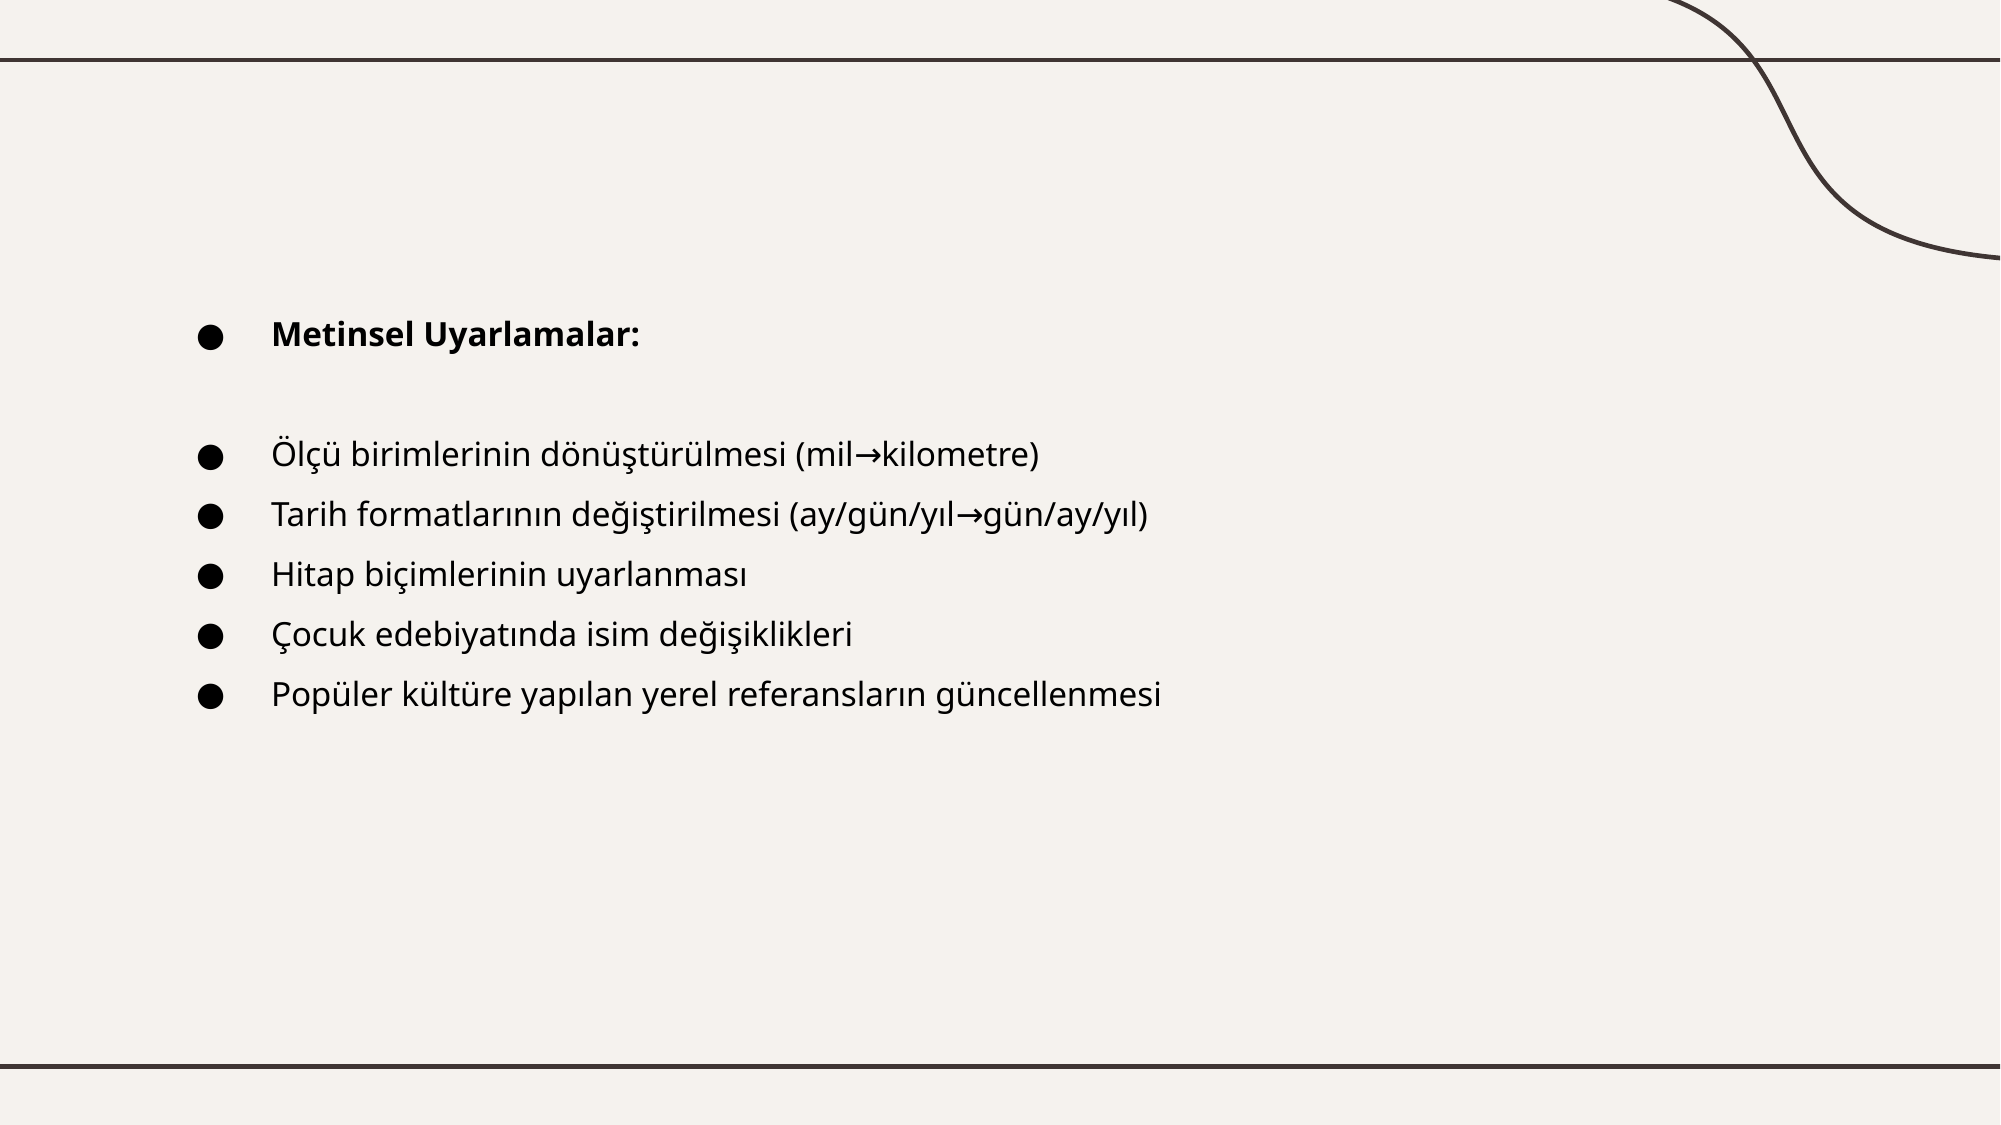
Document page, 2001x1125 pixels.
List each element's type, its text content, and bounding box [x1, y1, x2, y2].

list Metinsel Uyarlamalar: Ölçü birimlerinin dönüştürülmesi (mil→kilometre) Tarih formatlarının değiştirilmesi (ay/gün/yıl→gün/ay/yıl) Hitap biçimlerinin uyarlanması Çocuk edebiyatında isim değişiklikleri Popüler kültüre yapılan yerel referansların güncellenmesi [156, 278, 1844, 1000]
